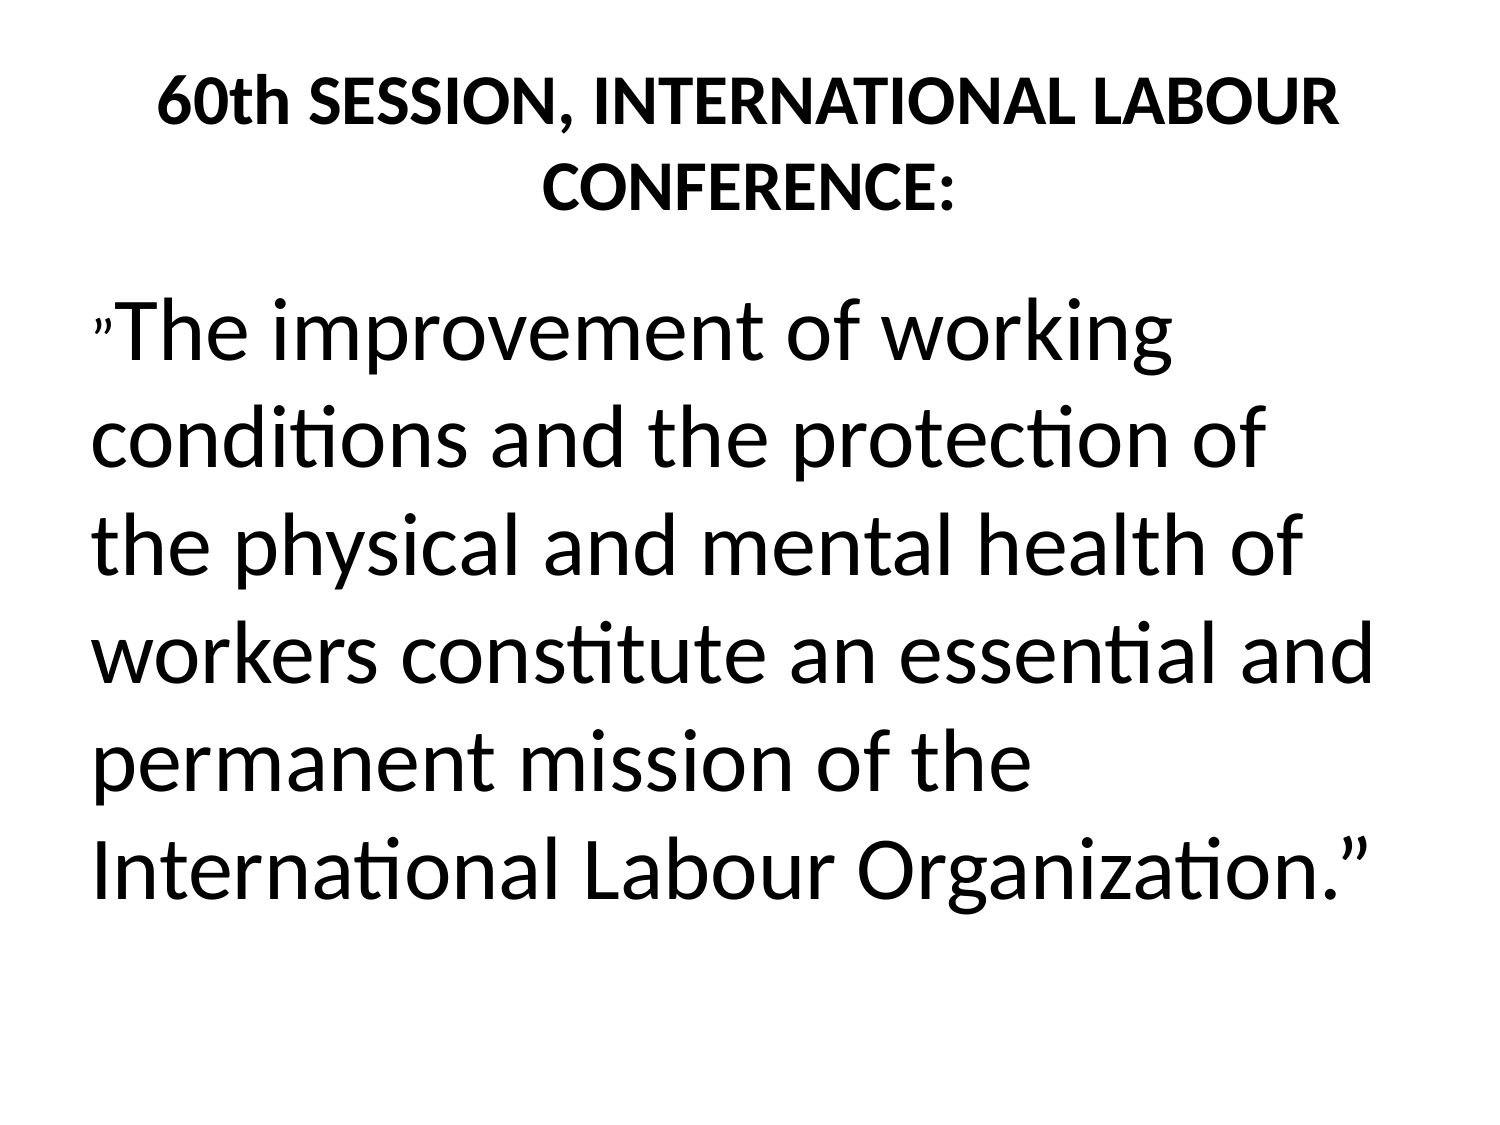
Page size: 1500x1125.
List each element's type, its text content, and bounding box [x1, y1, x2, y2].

title 60th SESSION, INTERNATIONAL LABOUR CONFERENCE: [75, 45, 1425, 233]
list ”The improvement of working conditions and the protection of the physical and mental health of workers constitute an essential and permanent mission of the International Labour Organization.” [75, 262, 1425, 1005]
